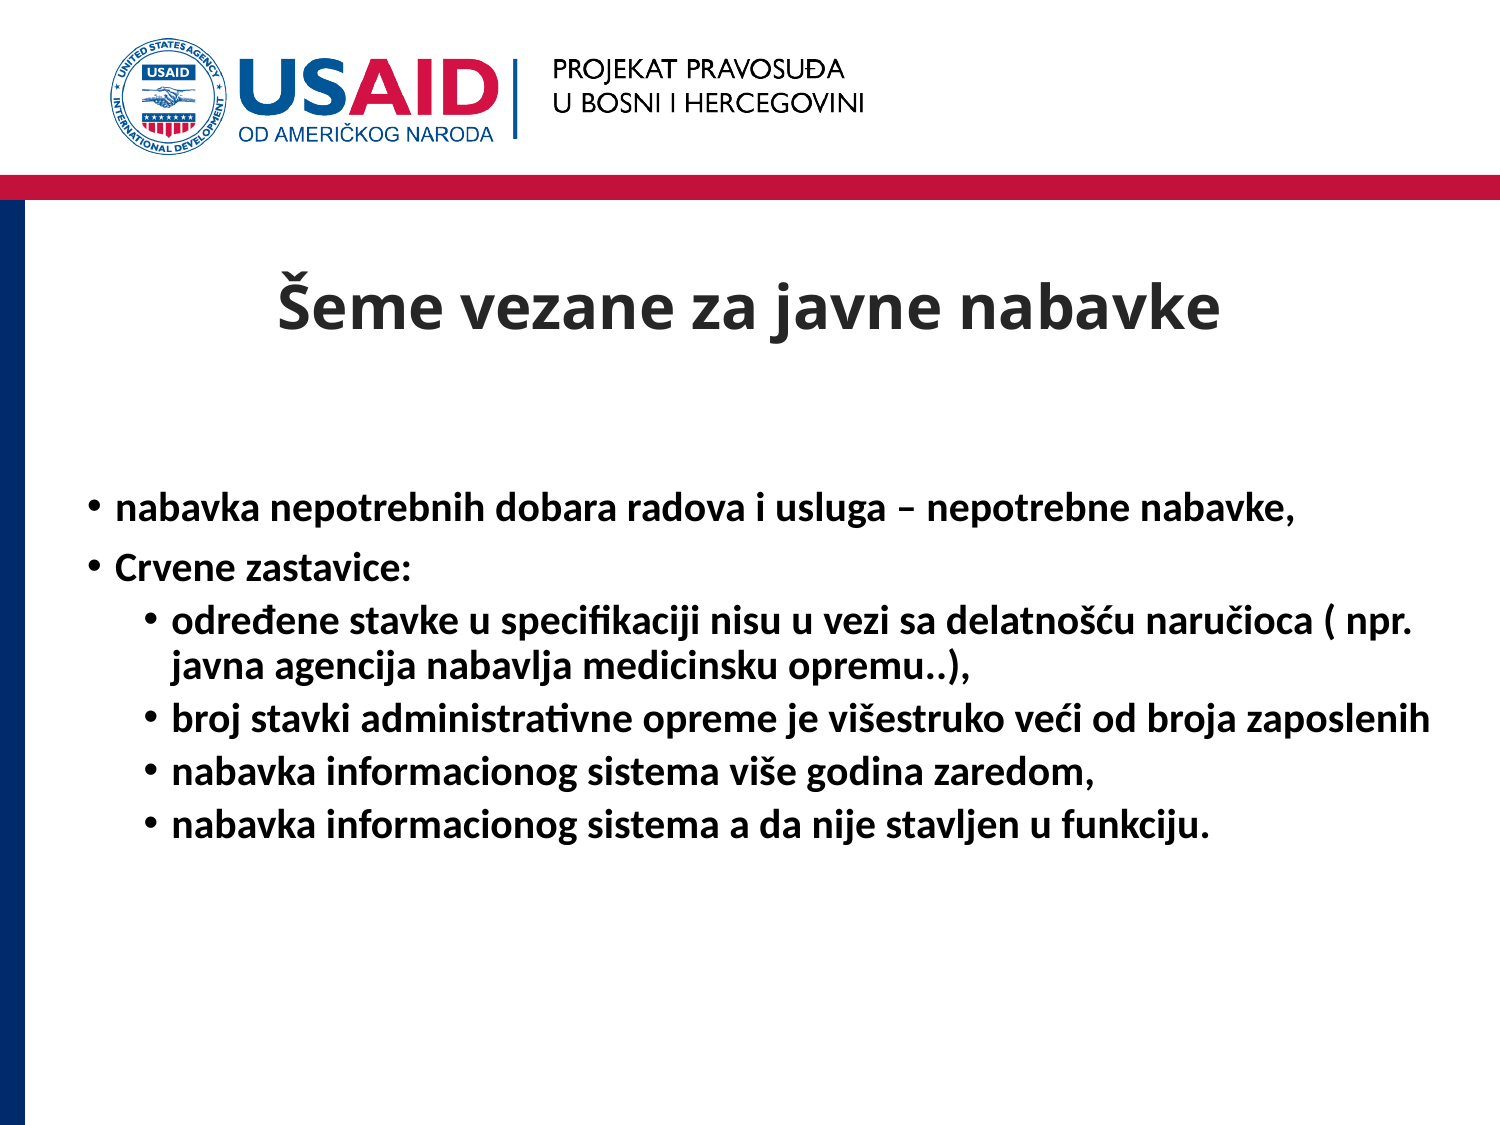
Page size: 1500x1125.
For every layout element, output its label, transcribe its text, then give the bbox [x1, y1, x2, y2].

picture [110, 38, 865, 155]
list nabavka nepotrebnih dobara radova i usluga – nepotrebne nabavke, Crvene zastavice: određene stavke u specifikaciji nisu u vezi sa delatnošću naručioca ( npr. javna agencija nabavlja medicinsku opremu..), broj stavki administrativne opreme je višestruko veći od broja zaposlenih nabavka informacionog sistema više godina zaredom, nabavka informacionog sistema a da nije stavljen u funkciju. [72, 477, 1483, 966]
title Šeme vezane za javne nabavke [188, 252, 1312, 368]
